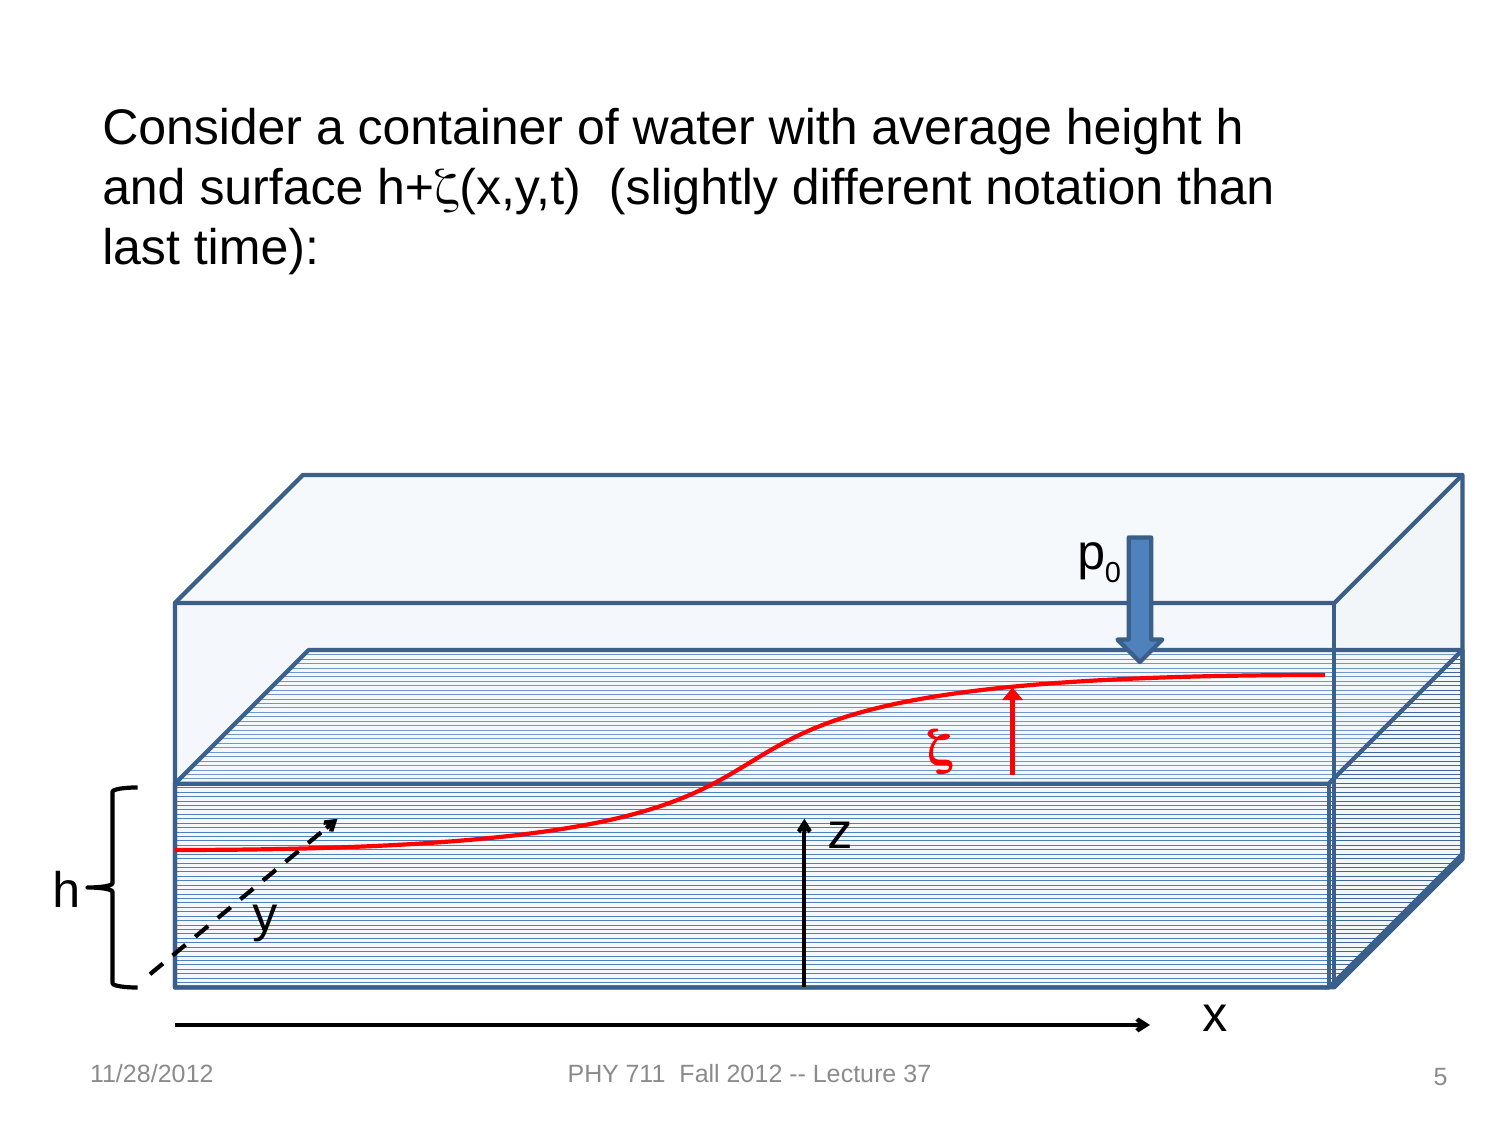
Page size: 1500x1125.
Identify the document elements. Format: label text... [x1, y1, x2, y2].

text_box Consider a container of water with average height h and surface h+z(x,y,t) (slightly different notation than last time): [87, 87, 1325, 283]
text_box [149, 818, 338, 975]
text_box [174, 674, 1326, 851]
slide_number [75, 1042, 425, 1103]
slide_number 5 [1112, 1045, 1463, 1106]
text_box [172, 472, 1465, 990]
footer PHY 711 Fall 2012 -- Lecture 37 [512, 1042, 988, 1103]
text_box p0 [1062, 512, 1325, 596]
text_box [111, 925, 138, 989]
text_box [111, 786, 138, 849]
text_box x [1187, 974, 1288, 1049]
text_box h [37, 849, 144, 925]
text_box [1115, 535, 1165, 665]
text_box z [812, 859, 913, 866]
